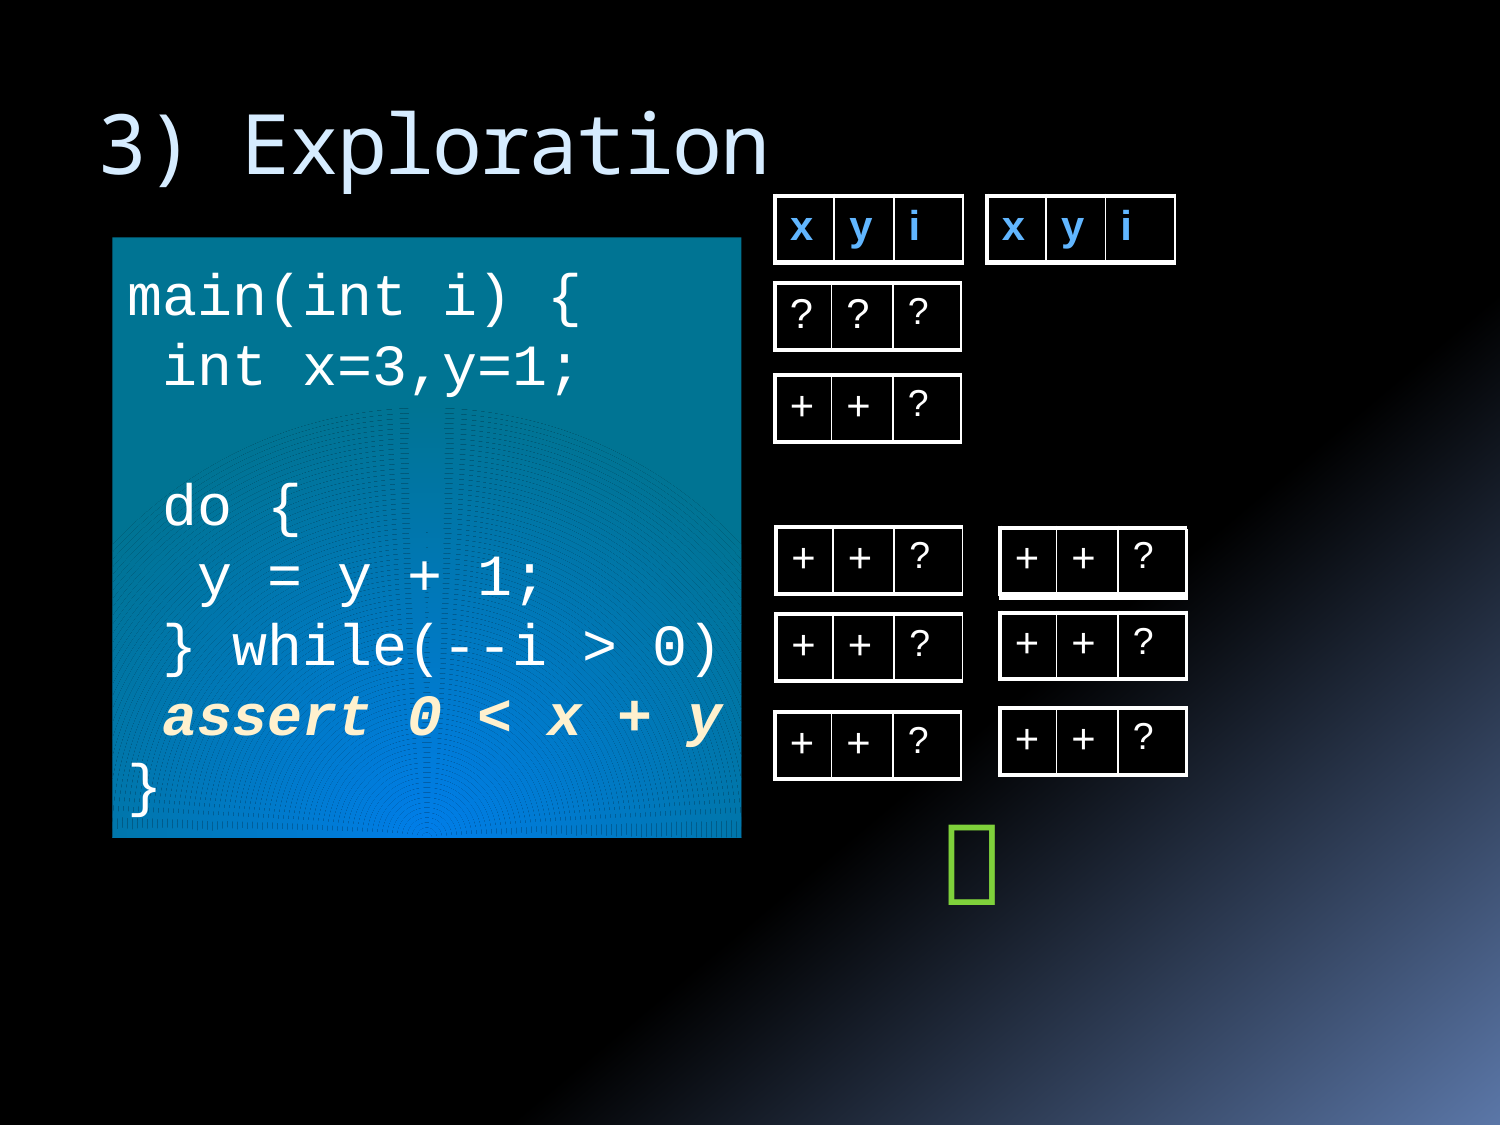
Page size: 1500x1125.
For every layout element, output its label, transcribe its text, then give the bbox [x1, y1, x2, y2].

table_header y [1047, 198, 1105, 260]
table_header ? [895, 529, 962, 592]
table_header ? [894, 285, 960, 348]
table_header x [777, 198, 833, 260]
table_header + [778, 616, 832, 679]
table_header i [895, 198, 962, 260]
table_header ? [1119, 530, 1185, 592]
table_header ? [895, 616, 962, 679]
table_header ? [894, 377, 960, 440]
table_header ? [894, 714, 960, 777]
table_header ? [777, 285, 831, 348]
table_header + [1057, 530, 1117, 592]
table_header + [1057, 615, 1117, 677]
title 3) Exploration [82, 83, 1358, 234]
table_header + [832, 377, 892, 440]
table_header + [834, 616, 893, 679]
table_header i [1106, 198, 1174, 260]
table_header ? [1119, 615, 1185, 677]
text_box  [923, 785, 1021, 936]
table_header + [1002, 710, 1056, 773]
table_header + [777, 377, 831, 440]
table_header + [778, 529, 832, 592]
table_header + [1002, 615, 1056, 677]
table_header + [777, 714, 831, 777]
table_header ? [832, 285, 892, 348]
table_header + [834, 529, 893, 592]
table_header + [832, 714, 892, 777]
table_header ? [1119, 710, 1185, 773]
table_header + [1057, 710, 1117, 773]
table_header + [1002, 530, 1056, 592]
table_header x [989, 198, 1045, 260]
table_header y [835, 198, 893, 260]
text_box main(int i) { int x=3,y=1; do { y = y + 1; } while(--i > 0) assert 0 < x + y } [112, 237, 742, 838]
